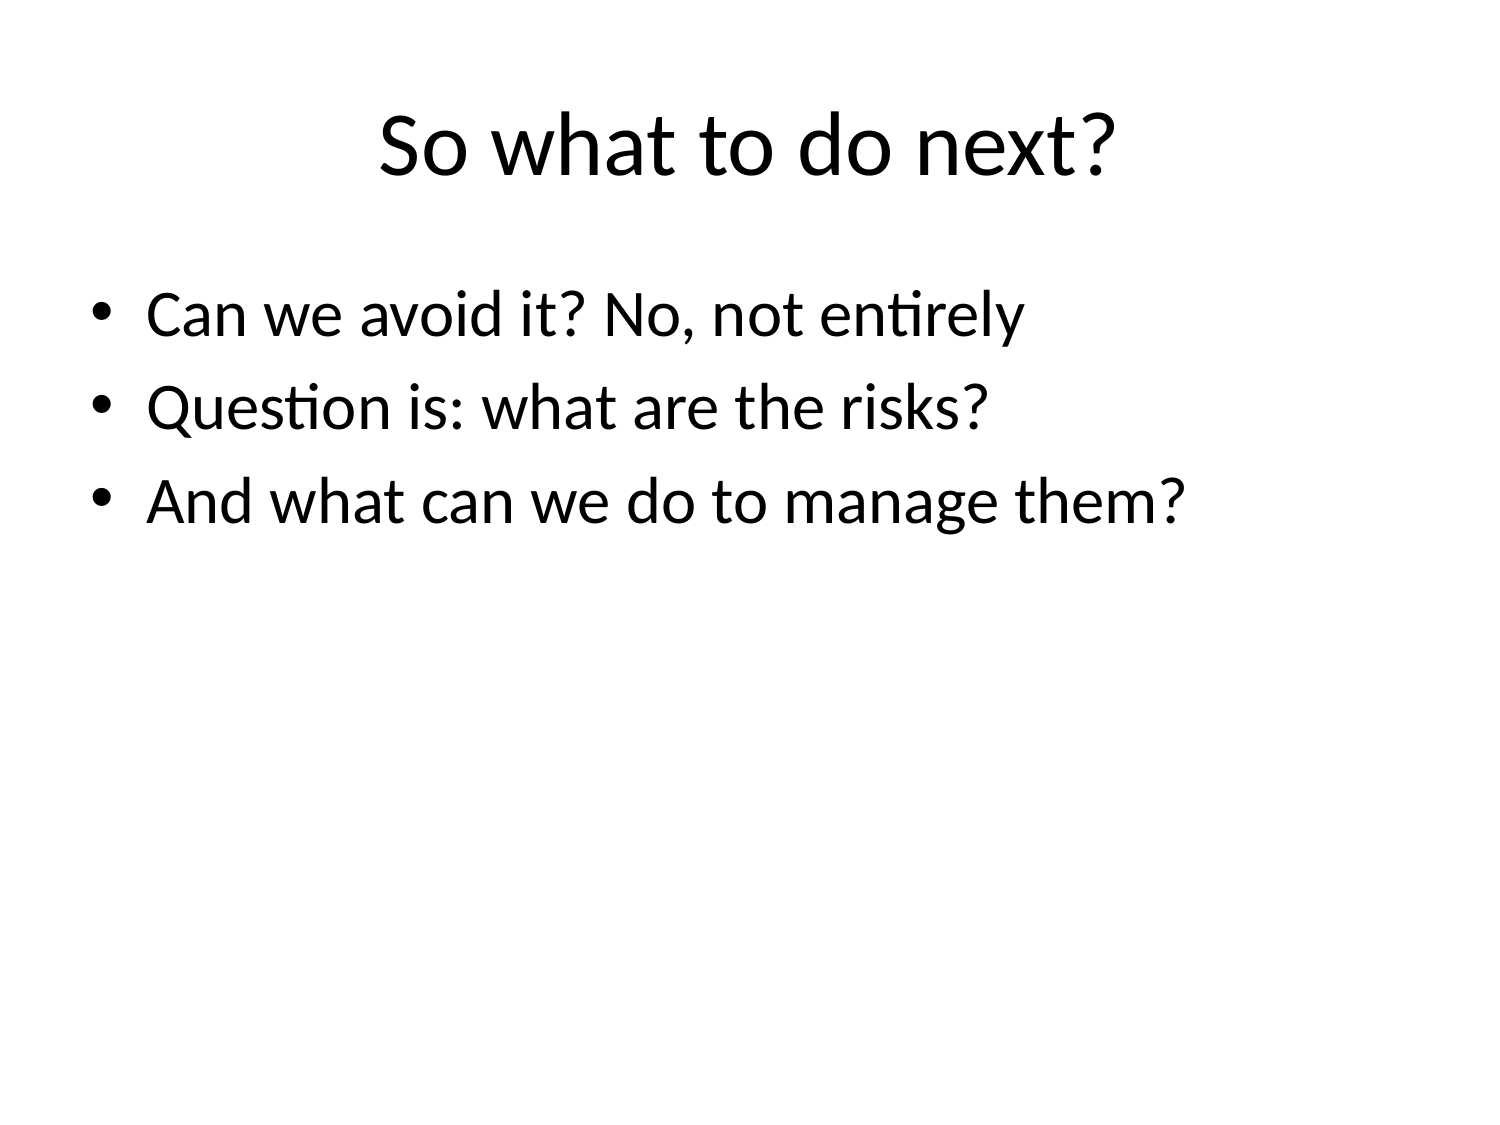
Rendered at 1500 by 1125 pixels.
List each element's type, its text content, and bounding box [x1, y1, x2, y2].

list Can we avoid it? No, not entirely Question is: what are the risks? And what can we do to manage them? [75, 262, 1425, 1005]
title So what to do next? [75, 45, 1425, 233]
